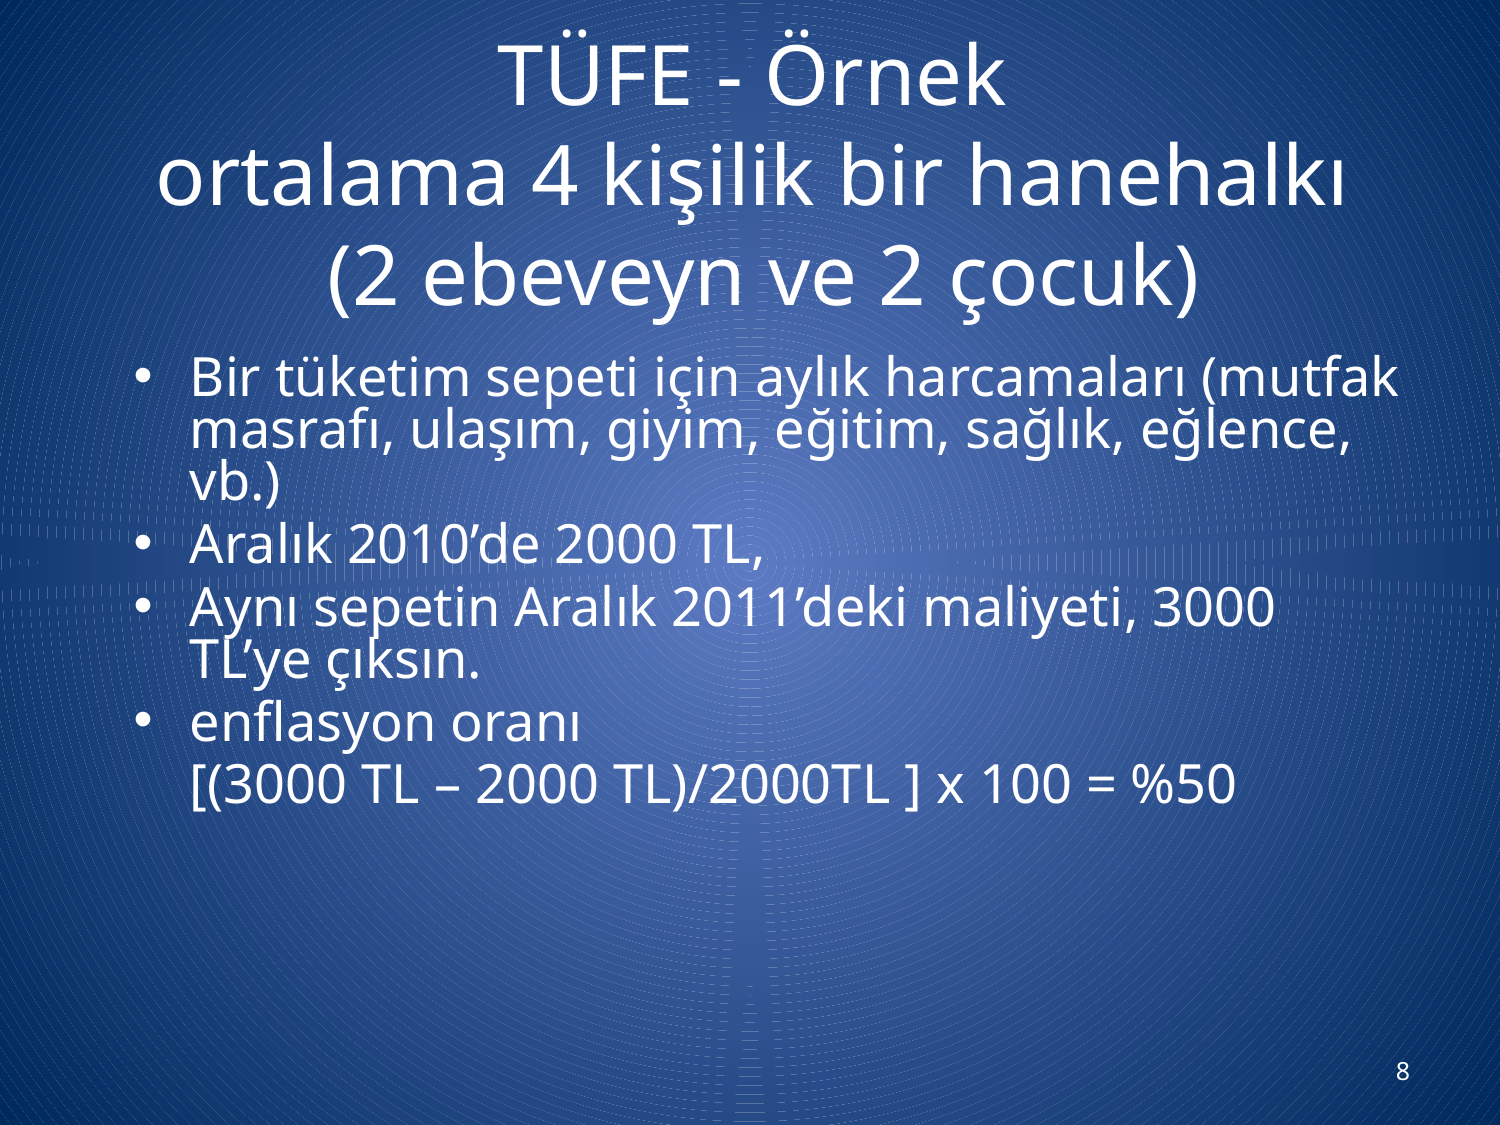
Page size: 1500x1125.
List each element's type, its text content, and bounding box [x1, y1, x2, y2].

list Bir tüketim sepeti için aylık harcamaları (mutfak masrafı, ulaşım, giyim, eğitim, sağlık, eğlence, vb.) Aralık 2010’de 2000 TL, Aynı sepetin Aralık 2011’deki maliyeti, 3000 TL’ye çıksın. enflasyon oranı [(3000 TL – 2000 TL)/2000TL ] x 100 = %50 [118, 347, 1424, 965]
slide_number 8 [1074, 1042, 1425, 1103]
title TÜFE - Örnek ortalama 4 kişilik bir hanehalkı (2 ebeveyn ve 2 çocuk) [88, 77, 1439, 266]
